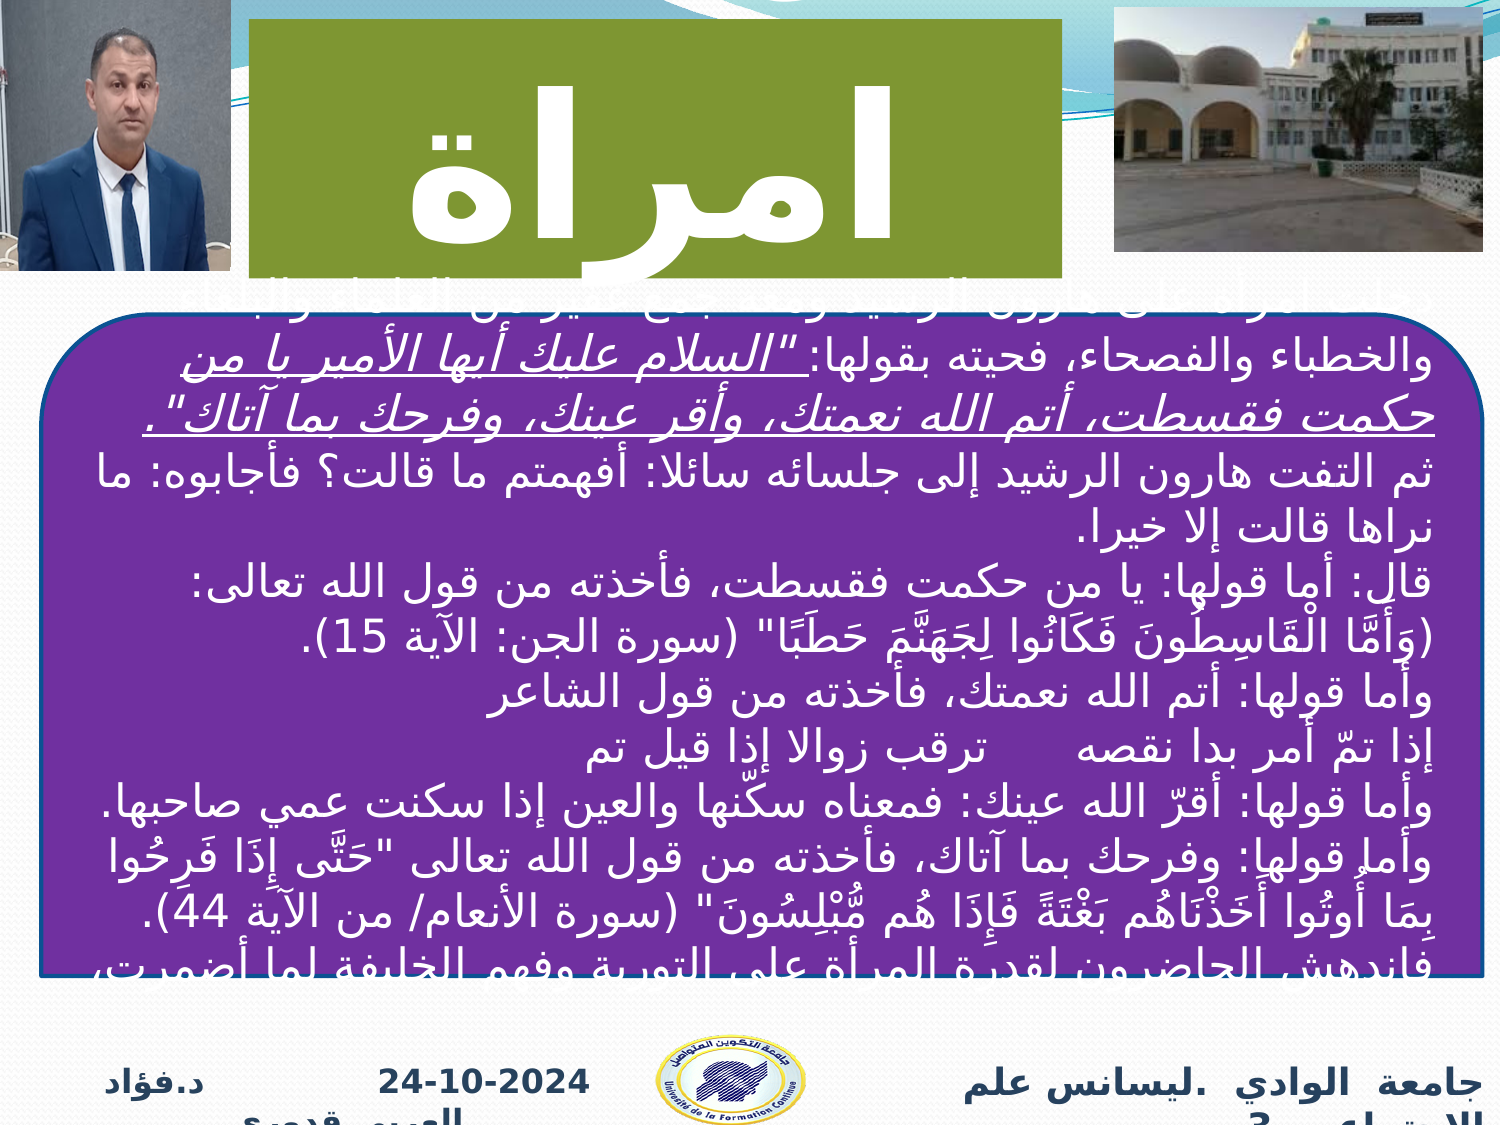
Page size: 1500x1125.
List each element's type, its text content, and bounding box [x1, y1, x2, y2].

text_box . دخلت امرأة على هارون الرشيد ومعه جمع غفير من العلماء والبلغاء والخطباء والفصحاء، فحيته بقولها: "السلام عليك أيها الأمير يا من حكمت فقسطت، أتم الله نعمتك، وأقر عينك، وفرحك بما آتاك". ثم التفت هارون الرشيد إلى جلسائه سائلا: أفهمتم ما قالت؟ فأجابوه: ما نراها قالت إلا خيرا. قال: أما قولها: يا من حكمت فقسطت، فأخذته من قول الله تعالى: (وَأَمَّا الْقَاسِطُونَ فَكَانُوا لِجَهَنَّمَ حَطَبًا" (سورة الجن: الآية 15). وأما قولها: أتم الله نعمتك، فأخذته من قول الشاعر إذا تمّ أمر بدا نقصه ترقب زوالا إذا قيل تم وأما قولها: أقرّ الله عينك: فمعناه سكّنها والعين إذا سكنت عمي صاحبها. وأما قولها: وفرحك بما آتاك، فأخذته من قول الله تعالى "حَتَّى إِذَا فَرِحُوا بِمَا أُوتُوا أَخَذْنَاهُم بَغْتَةً فَإِذَا هُم مُّبْلِسُونَ" (سورة الأنعام/ من الآية 44). فاندهش الحاضرون لقدرة المرأة على التورية وفهم الخليفة لما أضمرت، [39, 312, 1485, 979]
picture [1113, 7, 1483, 252]
title ذكاء امراة [248, 19, 1063, 279]
picture [655, 1034, 806, 1125]
picture [0, 0, 231, 271]
text_box جامعة الوادي .ليسانس علم الاجتماع س3 [812, 1050, 1500, 1125]
text_box 24-10-2024 د.فؤاد العربي قدوري [39, 1052, 648, 1125]
